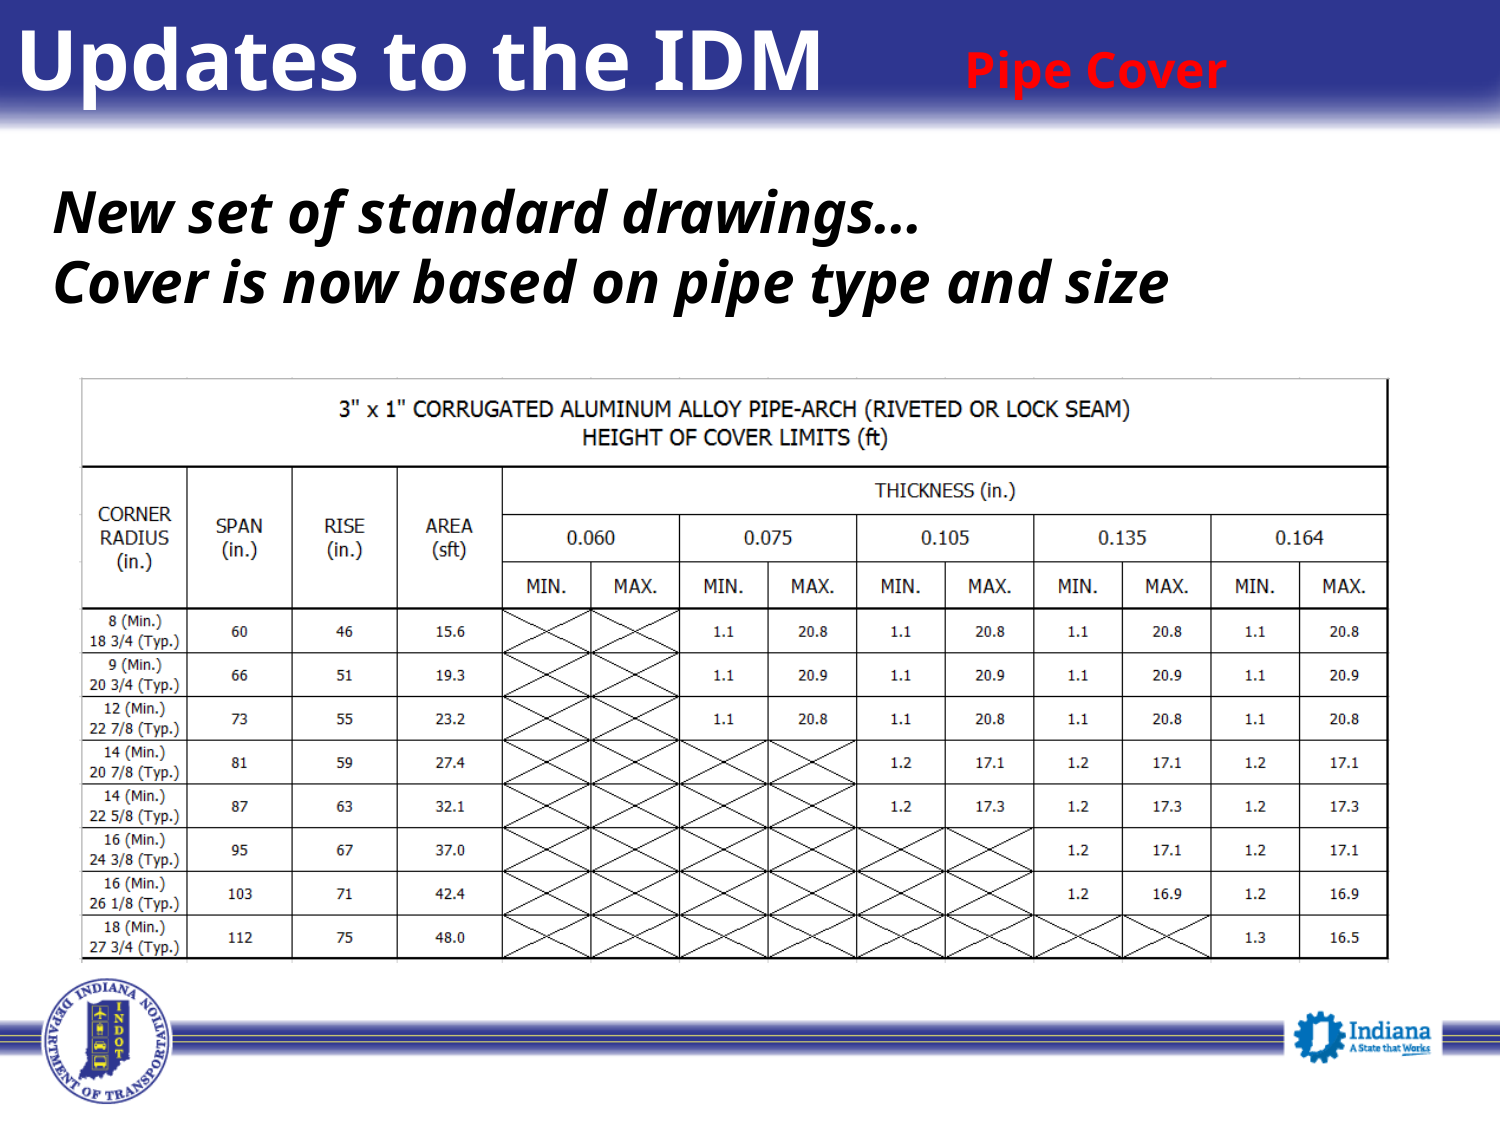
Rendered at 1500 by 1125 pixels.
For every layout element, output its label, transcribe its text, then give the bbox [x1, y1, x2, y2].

picture [0, 0, 1500, 263]
text_box Pipe Cover [949, 30, 1475, 106]
picture [0, 376, 1500, 1125]
text_box New set of standard drawings… Cover is now based on pipe type and size [37, 168, 1368, 323]
title Updates to the IDM [0, 0, 1350, 138]
